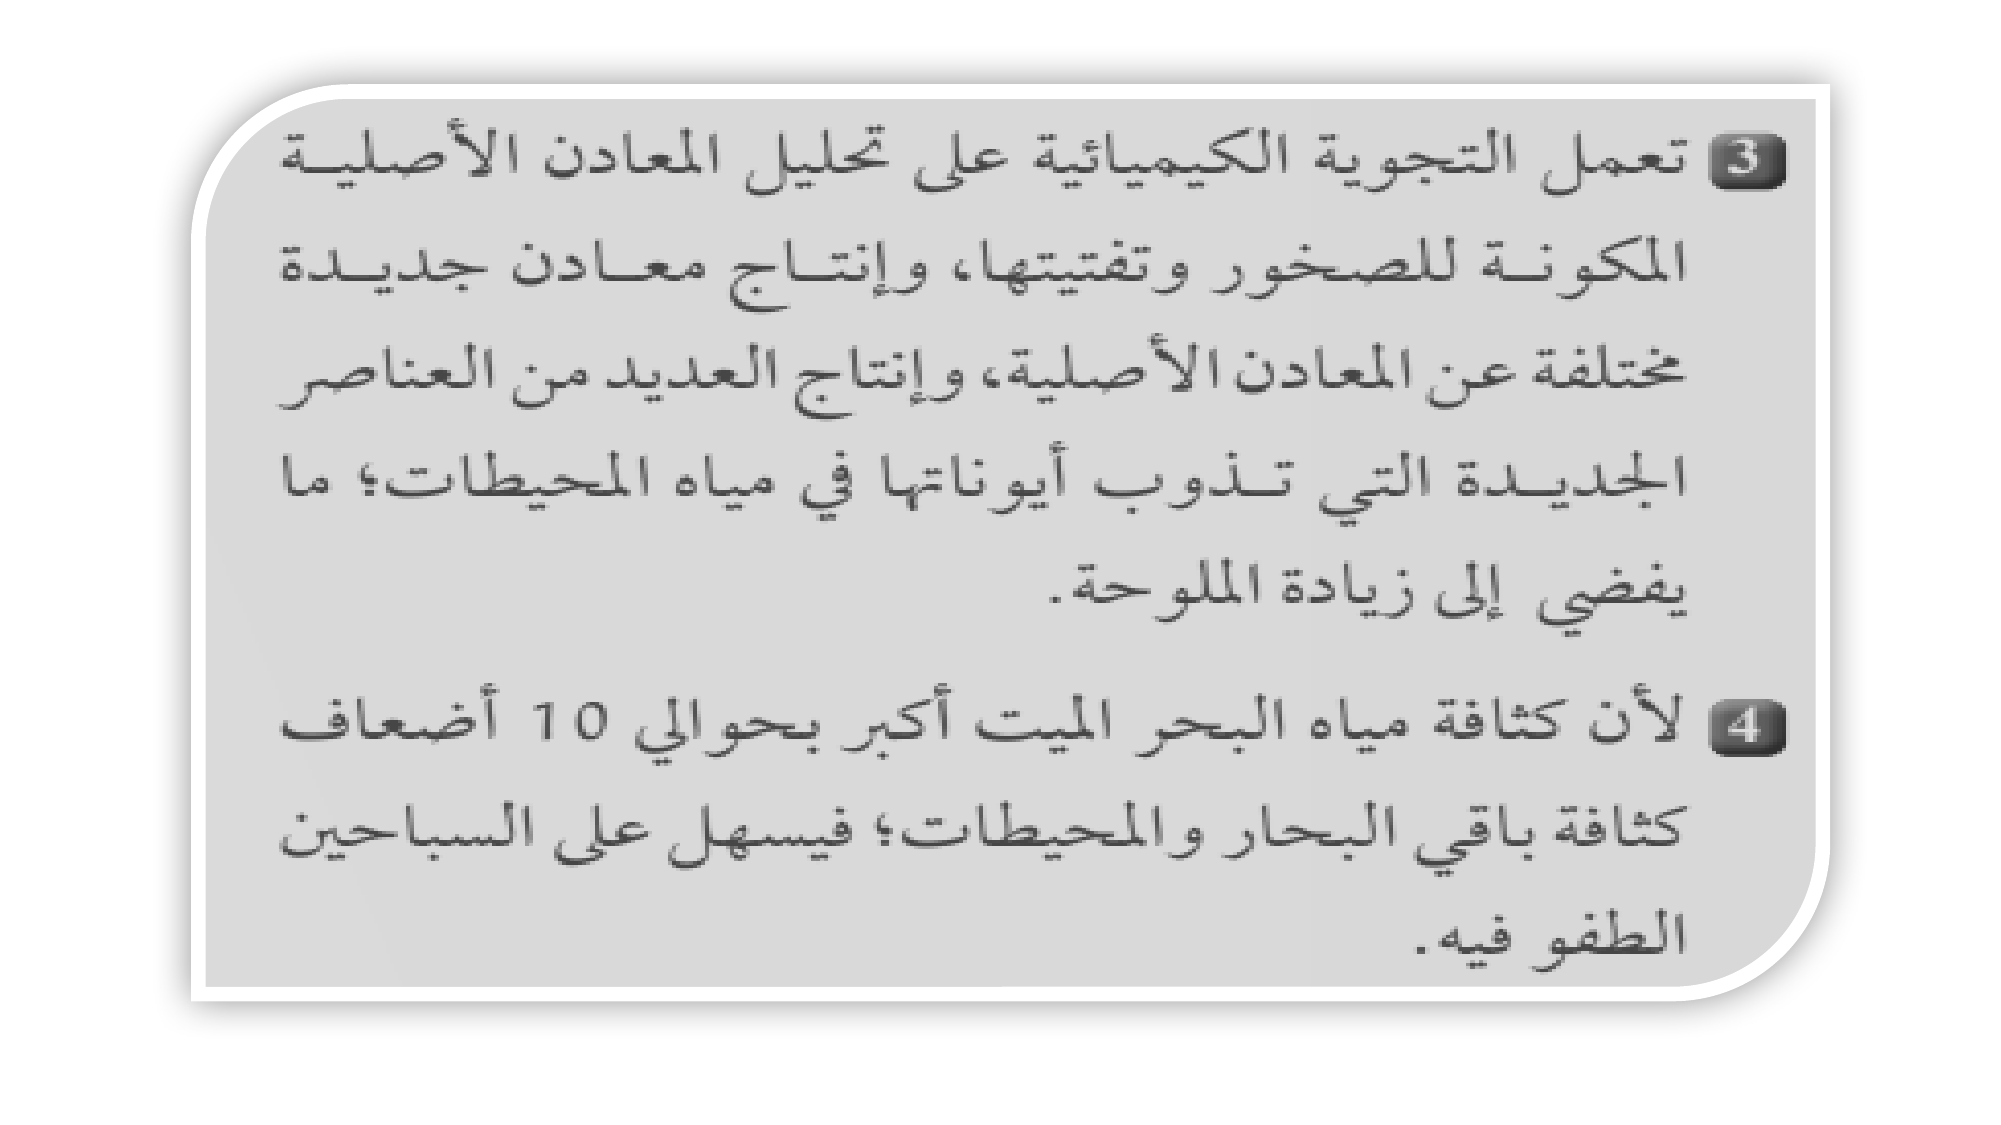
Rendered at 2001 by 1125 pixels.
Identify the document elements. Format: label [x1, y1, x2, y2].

picture [198, 91, 1823, 995]
